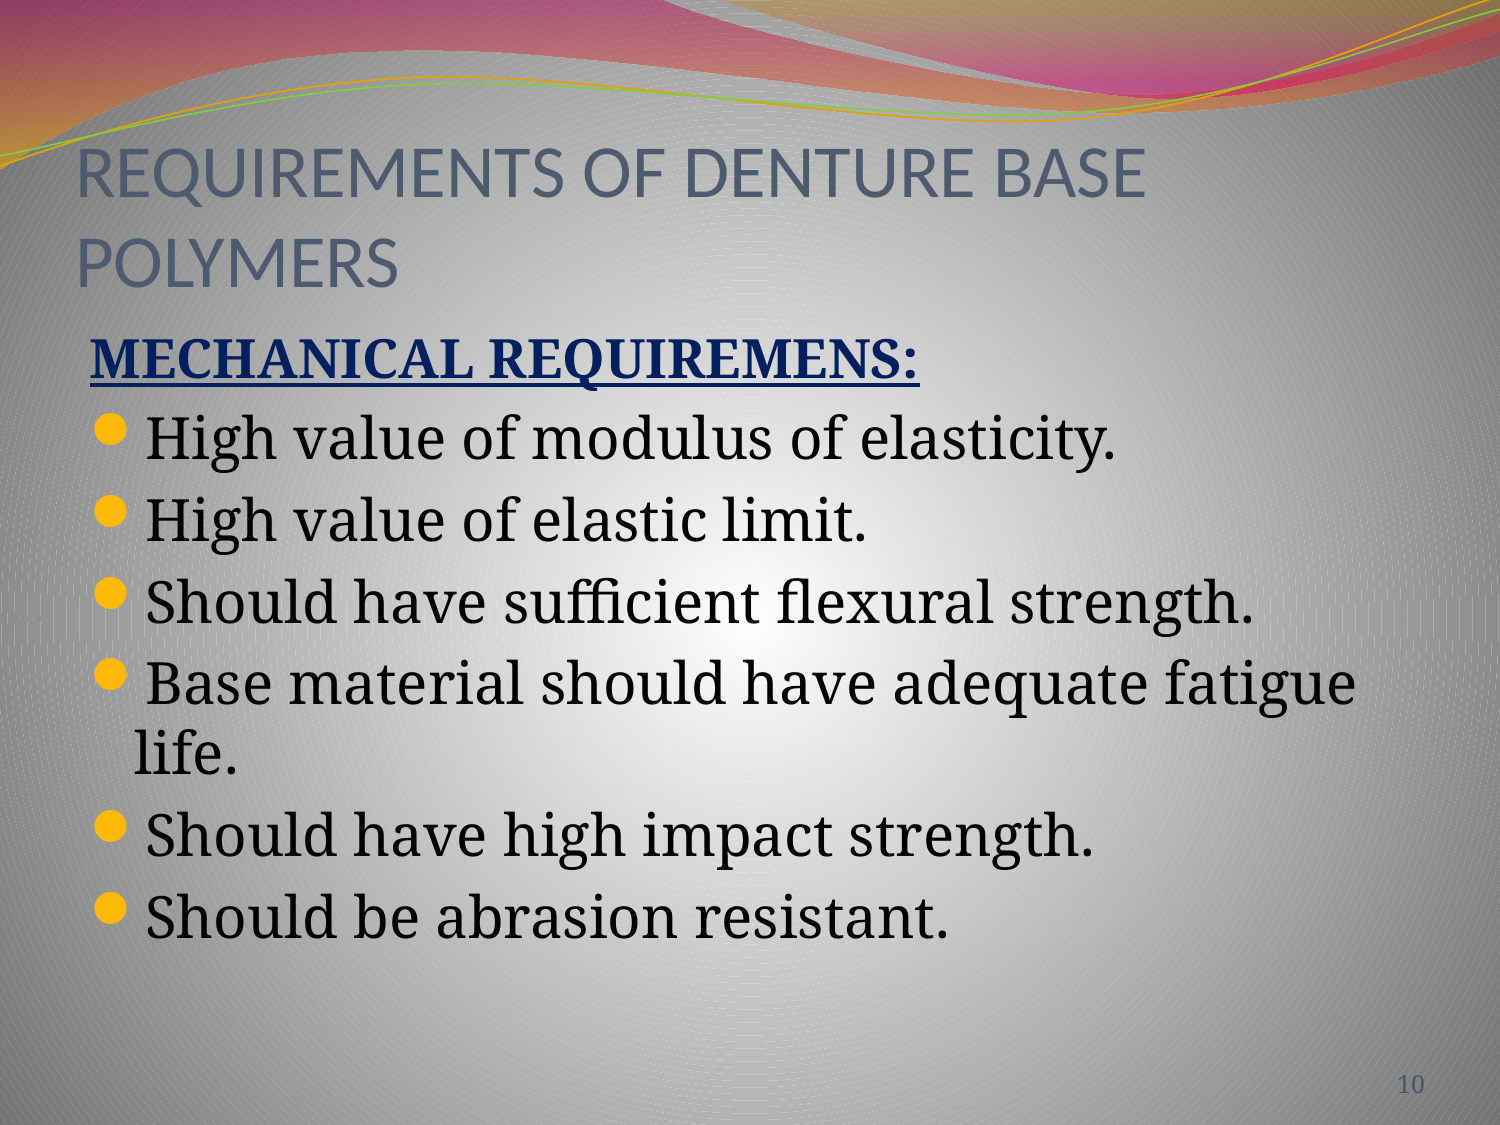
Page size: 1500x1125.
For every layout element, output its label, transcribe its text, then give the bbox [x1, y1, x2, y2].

title REQUIREMENTS OF DENTURE BASE POLYMERS [75, 115, 1425, 303]
slide_number 10 [1299, 1042, 1425, 1103]
list MECHANICAL REQUIREMENS: High value of modulus of elasticity. High value of elastic limit. Should have sufficient flexural strength. Base material should have adequate fatigue life. Should have high impact strength. Should be abrasion resistant. [75, 317, 1425, 1038]
